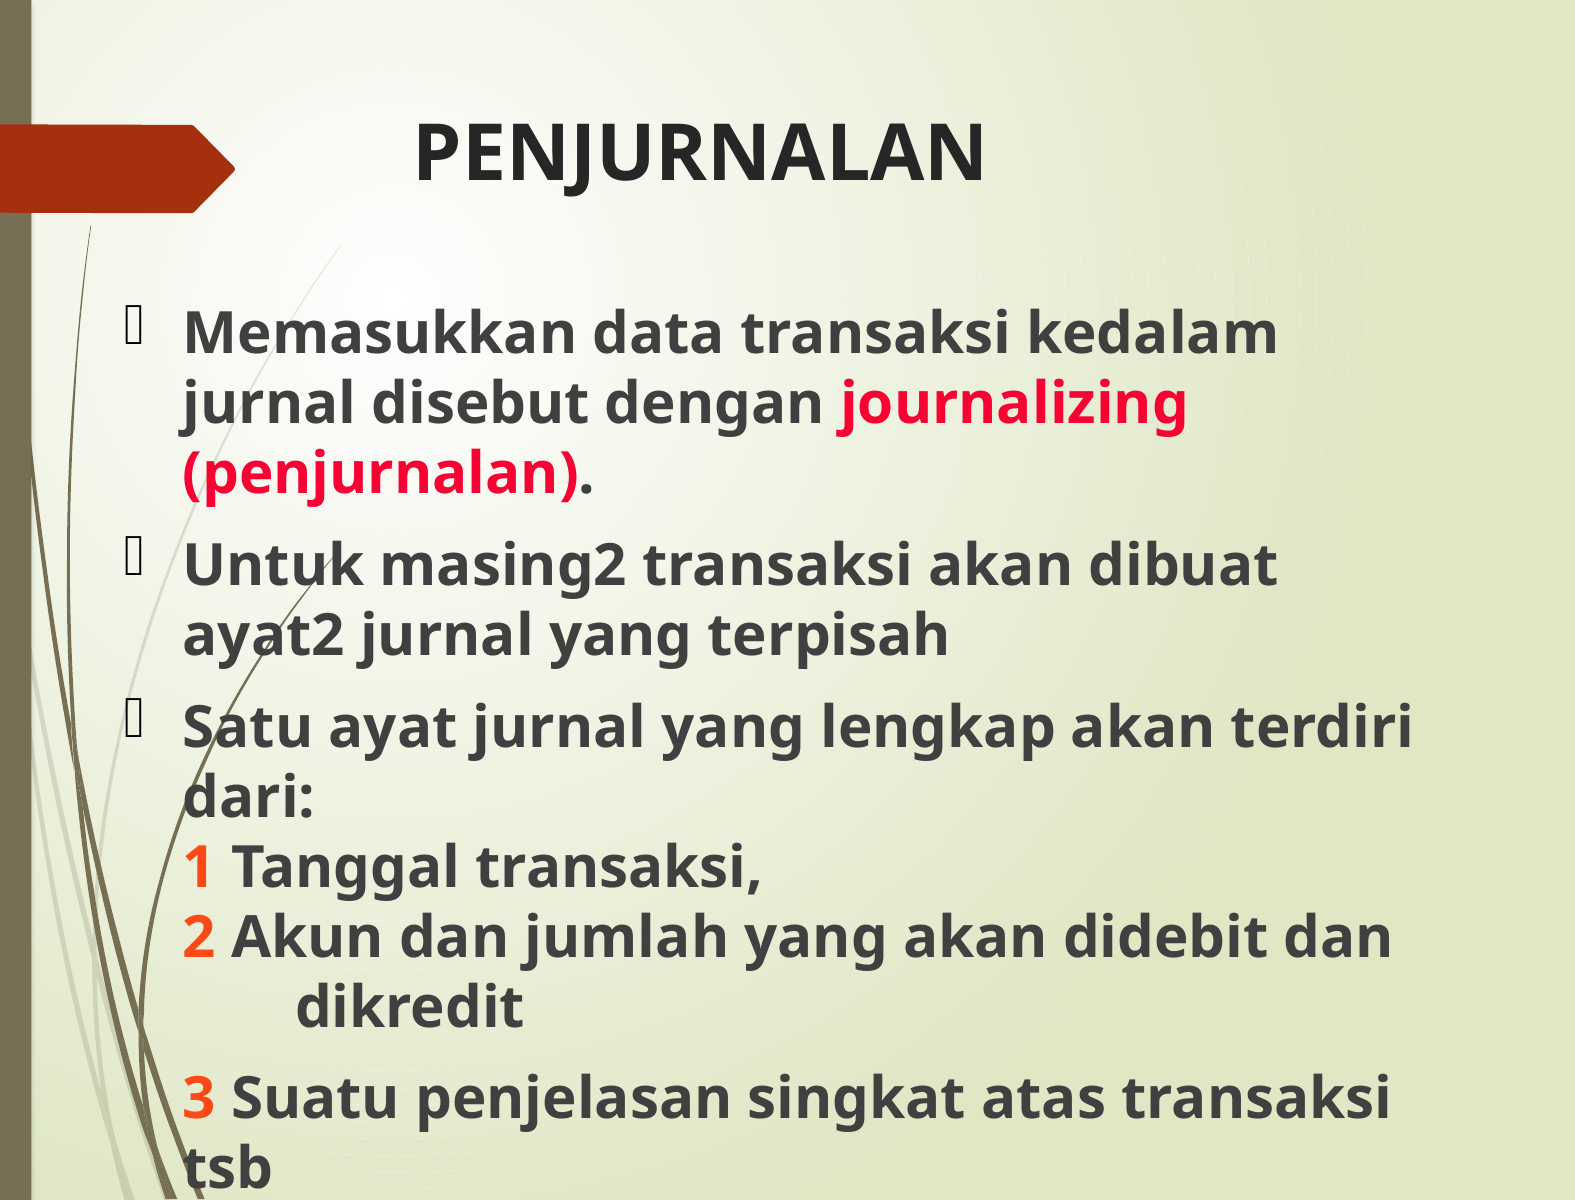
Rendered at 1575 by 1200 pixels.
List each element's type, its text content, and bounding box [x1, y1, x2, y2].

list Memasukkan data transaksi kedalam jurnal disebut dengan journalizing (penjurnalan). Untuk masing2 transaksi akan dibuat ayat2 jurnal yang terpisah Satu ayat jurnal yang lengkap akan terdiri dari: 1 Tanggal transaksi, 2 Akun dan jumlah yang akan didebit dan dikredit 3 Suatu penjelasan singkat atas transaksi tsb [107, 287, 1468, 1117]
title PENJURNALAN [396, 94, 1179, 215]
